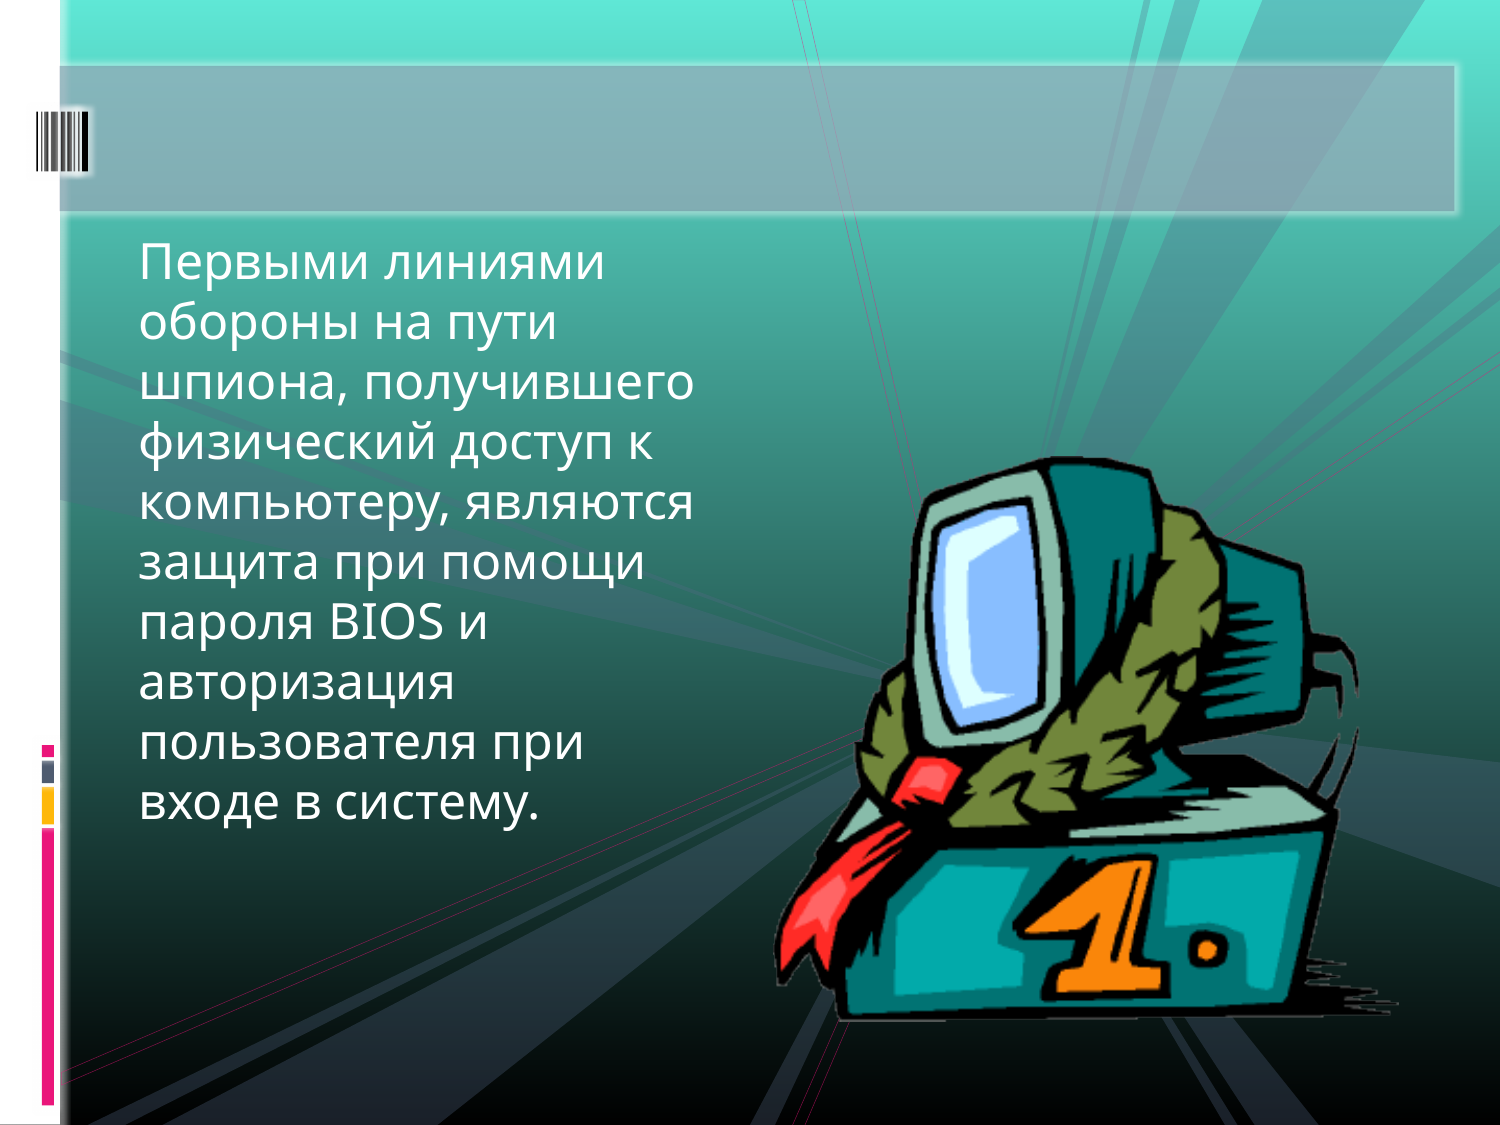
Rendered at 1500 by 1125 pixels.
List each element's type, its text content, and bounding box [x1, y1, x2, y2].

picture [772, 456, 1399, 1022]
title [115, 83, 1454, 212]
list Первыми линиями обороны на пути шпиона, получившего физический доступ к компьютеру, являются защита при помощи пароля BIOS и авторизация пользователя при входе в систему. [115, 221, 739, 1102]
